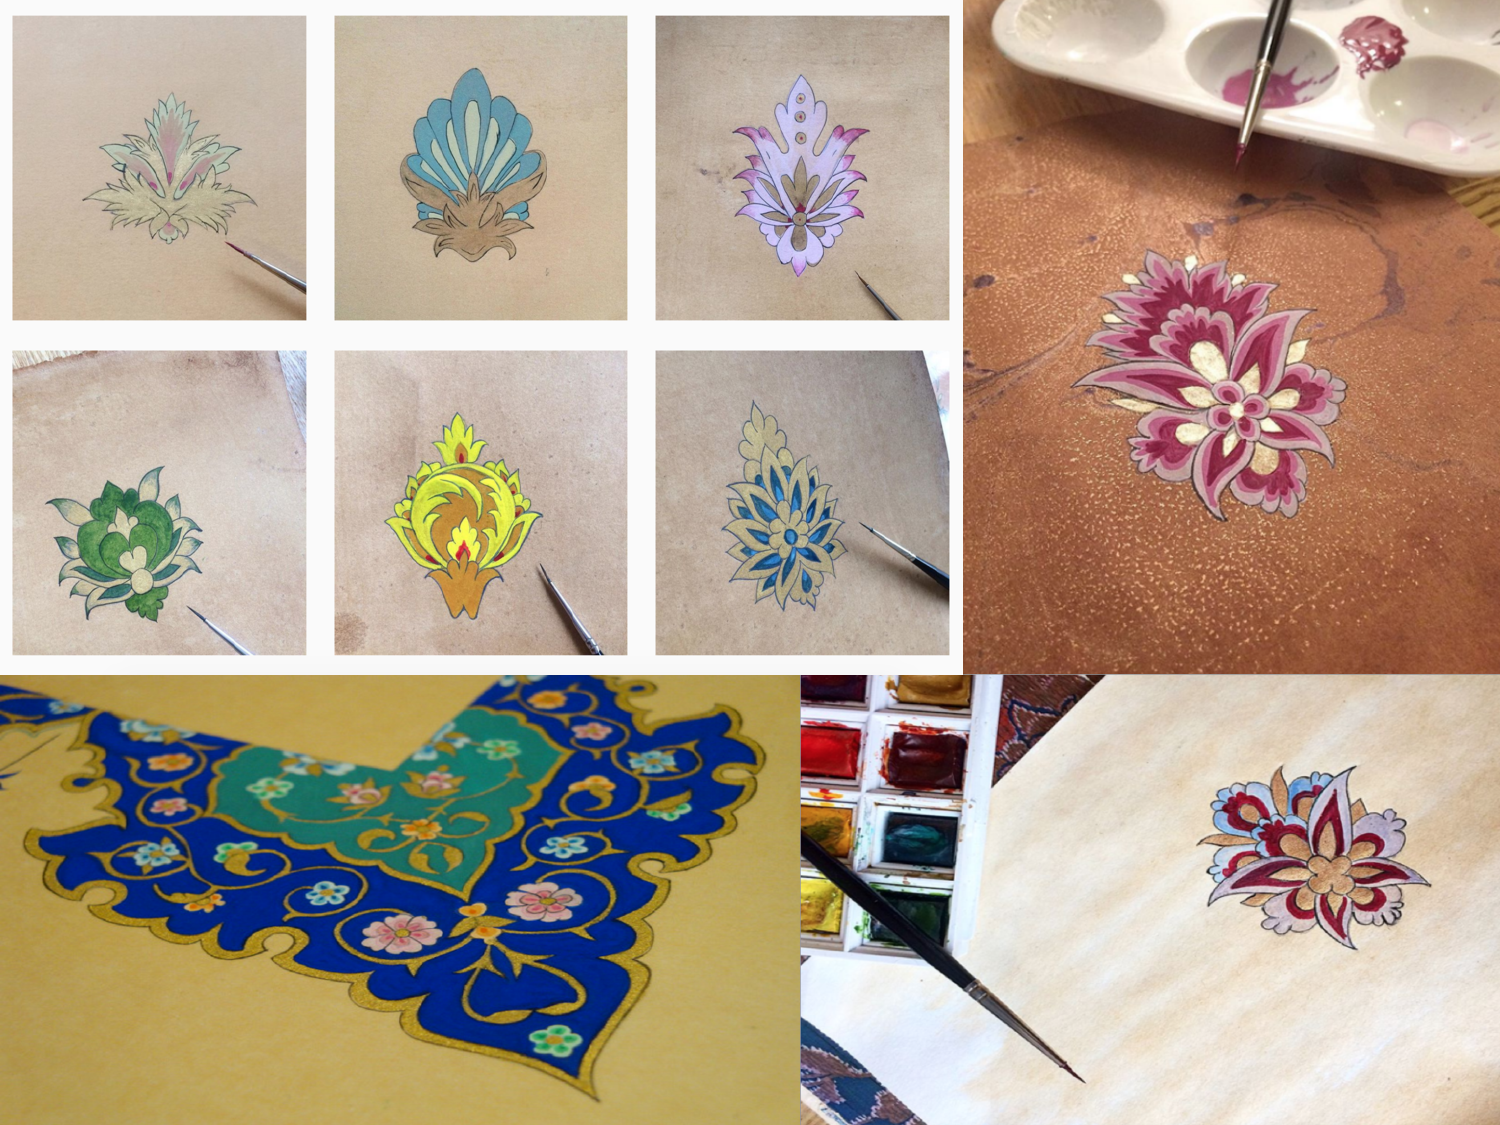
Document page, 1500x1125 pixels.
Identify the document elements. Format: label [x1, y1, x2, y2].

picture [0, 0, 1500, 1125]
list [963, 0, 1500, 675]
